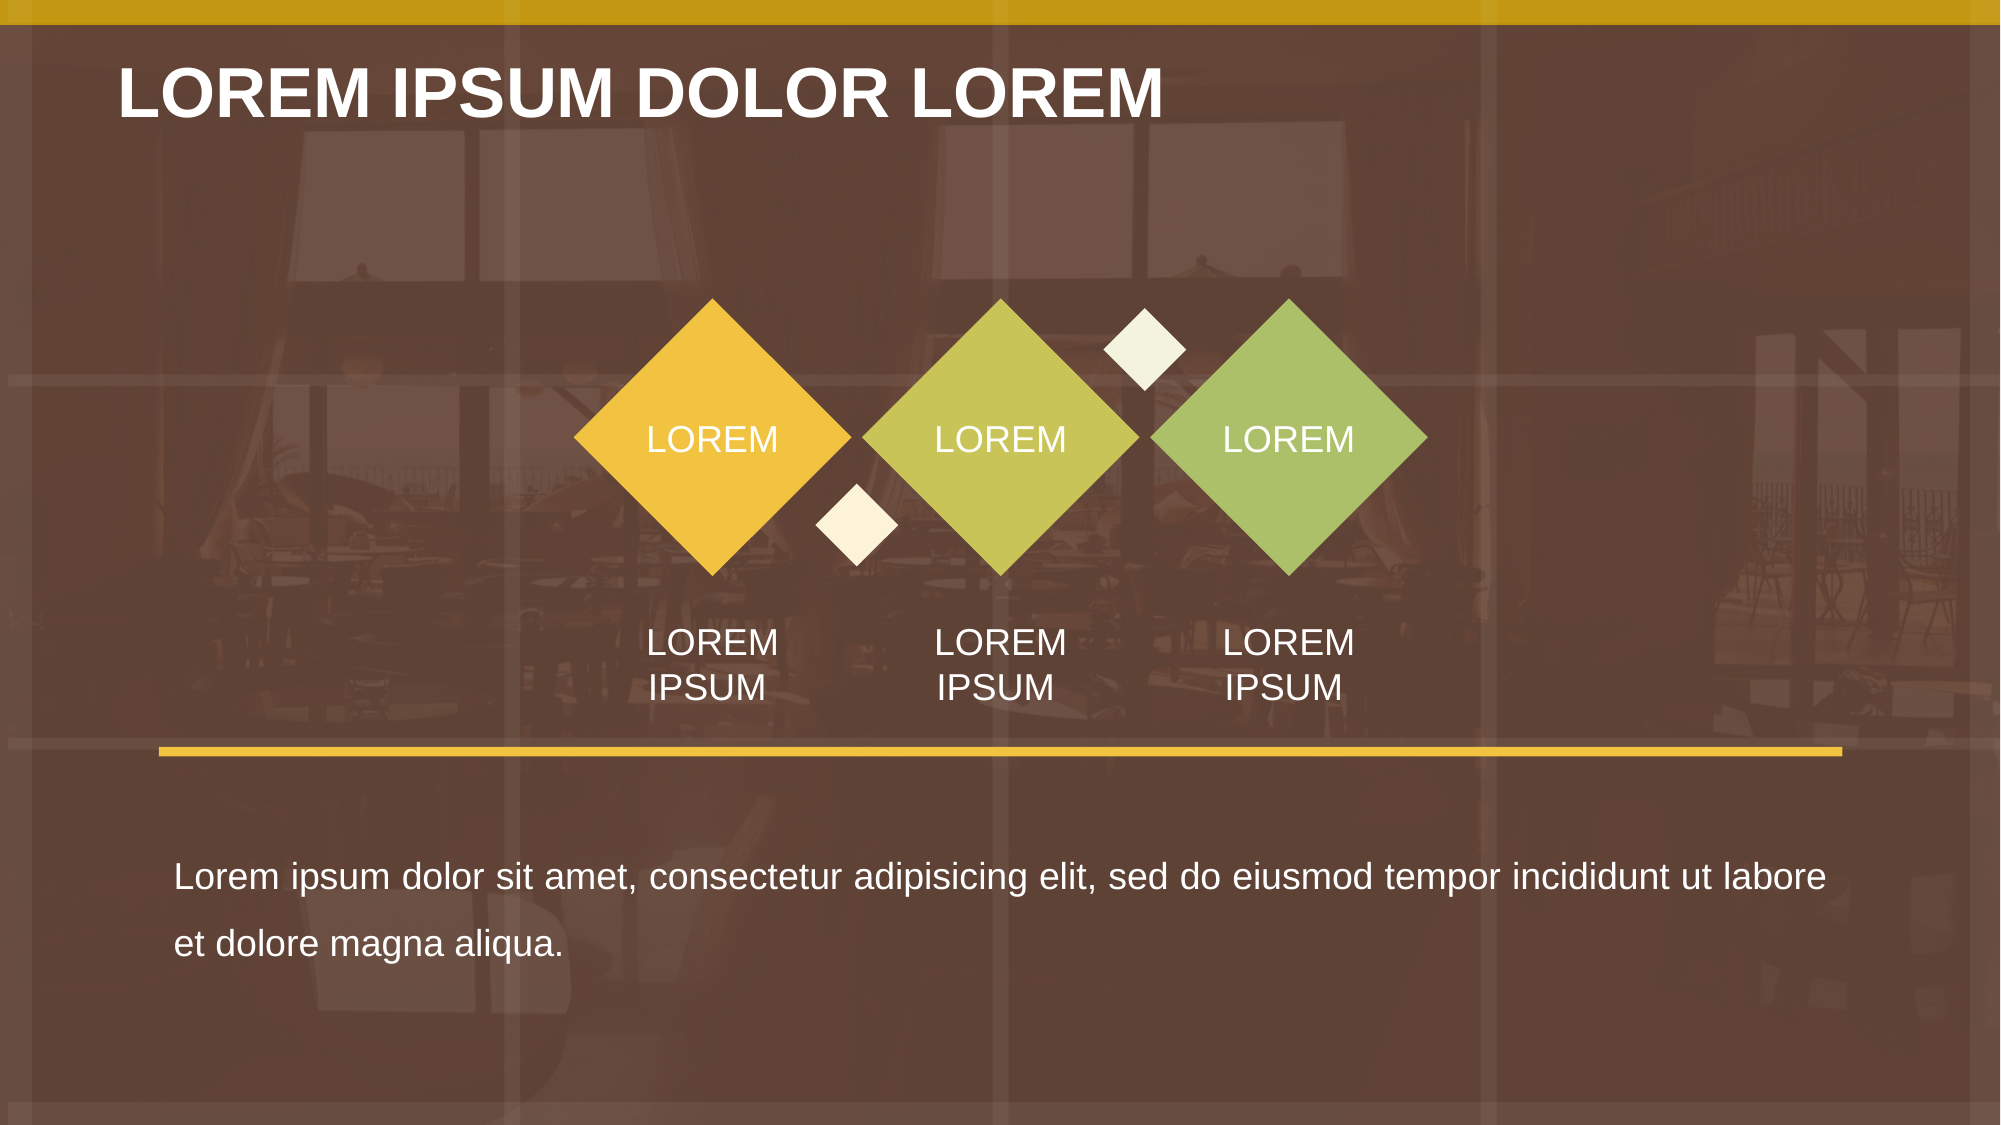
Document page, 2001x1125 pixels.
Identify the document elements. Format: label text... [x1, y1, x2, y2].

text_box Lorem ipsum dolor sit amet, consectetur adipisicing elit, sed do eiusmod tempor incididunt ut labore et dolore magna aliqua. [158, 795, 1843, 998]
text_box [158, 746, 1843, 757]
text_box LOREM [573, 298, 852, 577]
text_box LOREM IPSUM [868, 610, 1134, 745]
text_box [815, 483, 899, 567]
text_box LOREM IPSUM DOLOR LOREM [102, 28, 1900, 160]
picture [0, 0, 2001, 1125]
text_box LOREM IPSUM [579, 610, 846, 745]
text_box LOREM IPSUM [1156, 610, 1422, 745]
text_box LOREM [861, 298, 1140, 577]
text_box [1103, 308, 1187, 392]
text_box LOREM [1150, 298, 1428, 577]
